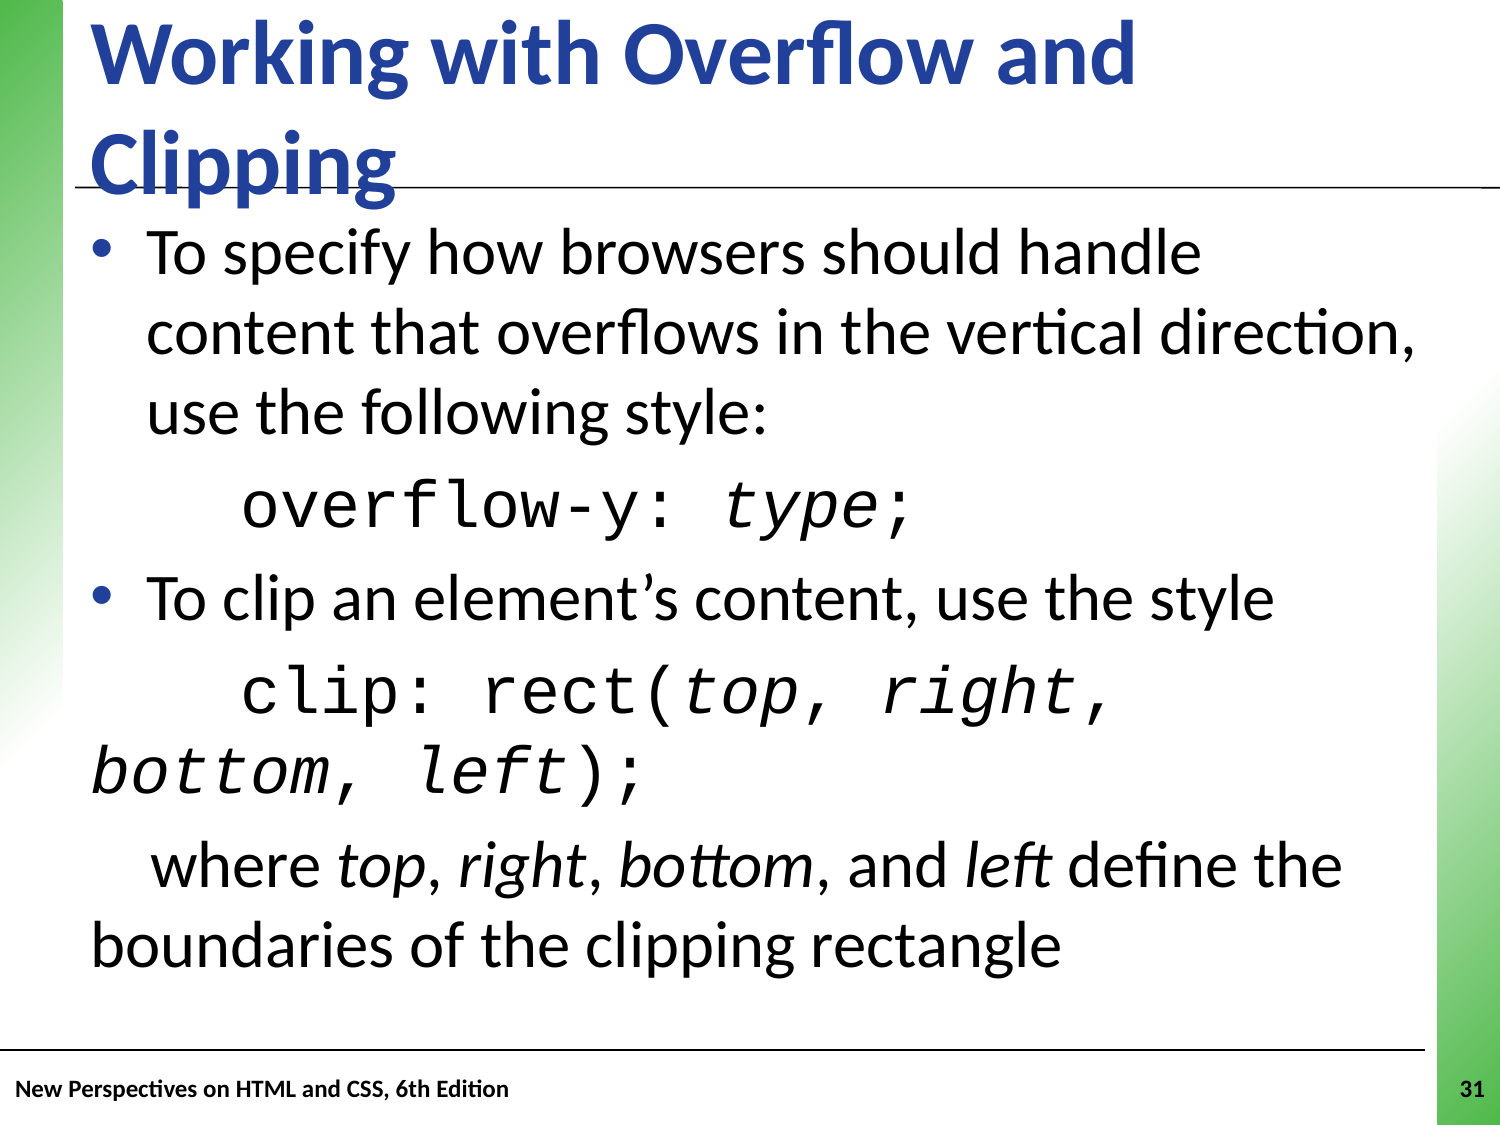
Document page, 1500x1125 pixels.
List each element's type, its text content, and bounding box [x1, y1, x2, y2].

title Working with Overflow and Clipping [74, 24, 1438, 181]
slide_number 31 [1412, 1050, 1500, 1125]
list To specify how browsers should handle content that overflows in the vertical direction, use the following style: overflow-y: type; To clip an element’s content, use the style clip: rect(top, right, bottom, left); where top, right, bottom, and left define the boundaries of the clipping rectangle [74, 199, 1438, 1006]
footer New Perspectives on HTML and CSS, 6th Edition [0, 1050, 1350, 1125]
